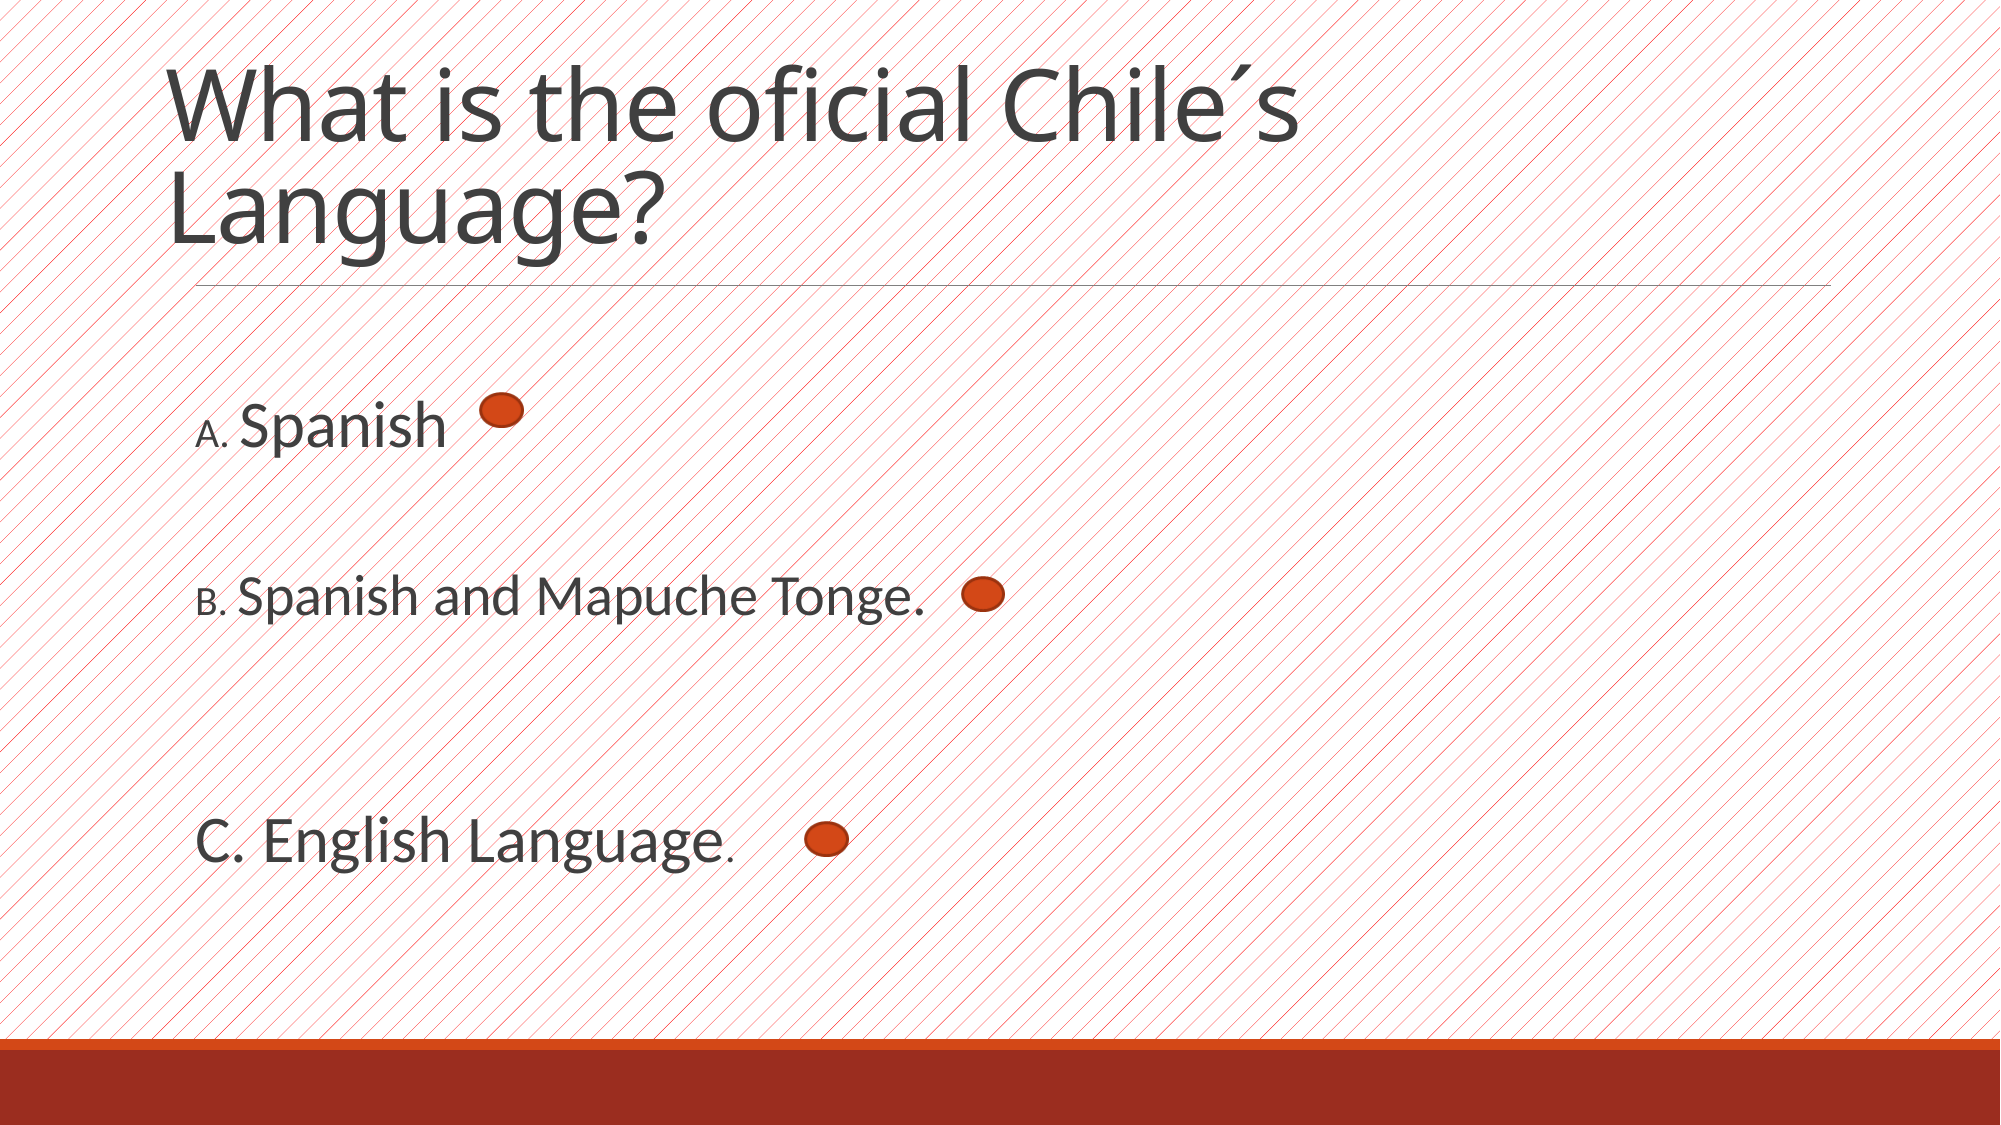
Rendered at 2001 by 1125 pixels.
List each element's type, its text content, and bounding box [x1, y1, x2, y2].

list A. Spanish B. Spanish and Mapuche Tonge. C. English Language. [180, 302, 1830, 963]
picture [804, 820, 850, 857]
picture [960, 576, 1006, 613]
title What is the oficial Chile´s Language? [150, 33, 1800, 272]
picture [478, 391, 524, 428]
